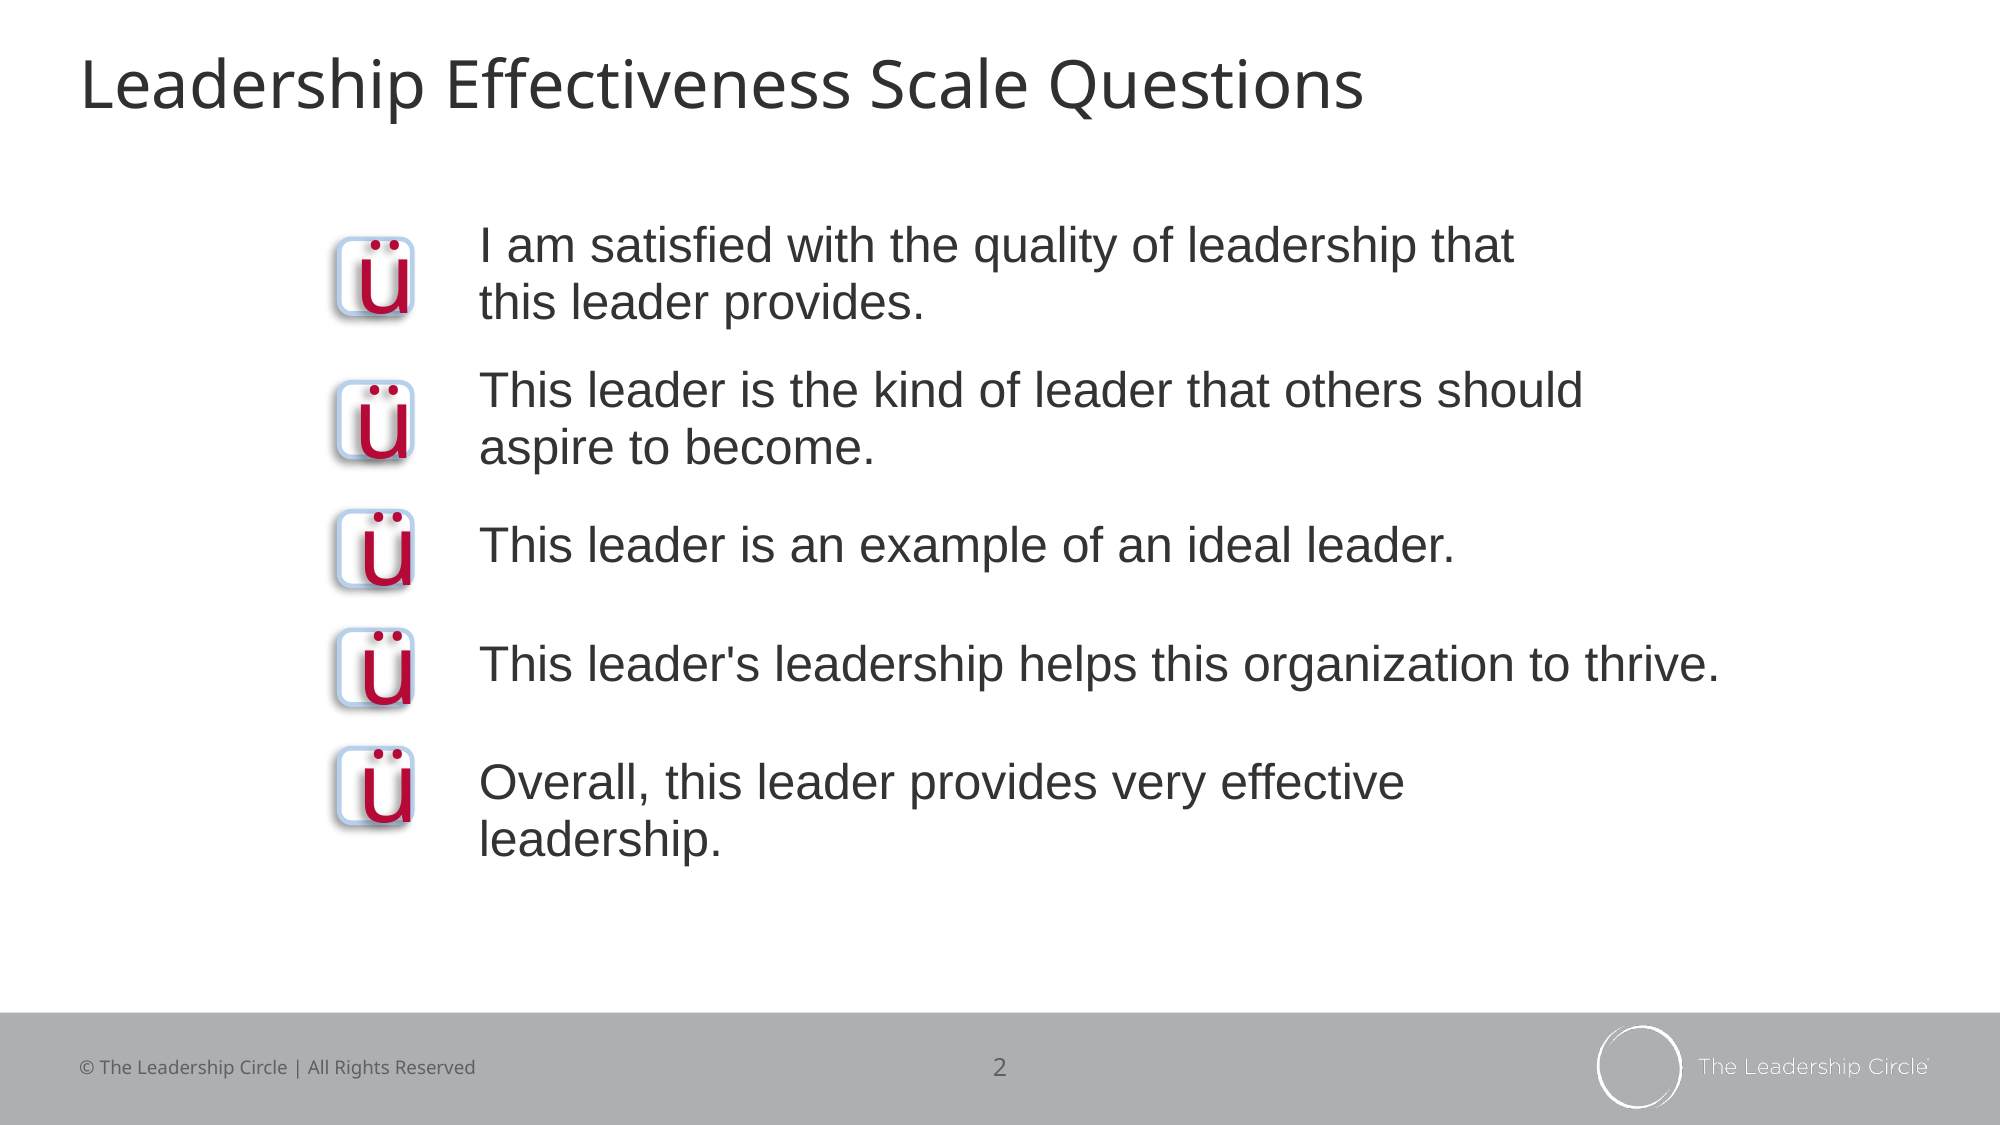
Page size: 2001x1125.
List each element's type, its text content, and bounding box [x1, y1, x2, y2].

picture [1587, 1014, 1938, 1120]
title Leadership Effectiveness Scale Questions [64, 34, 1936, 122]
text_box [338, 211, 1740, 874]
